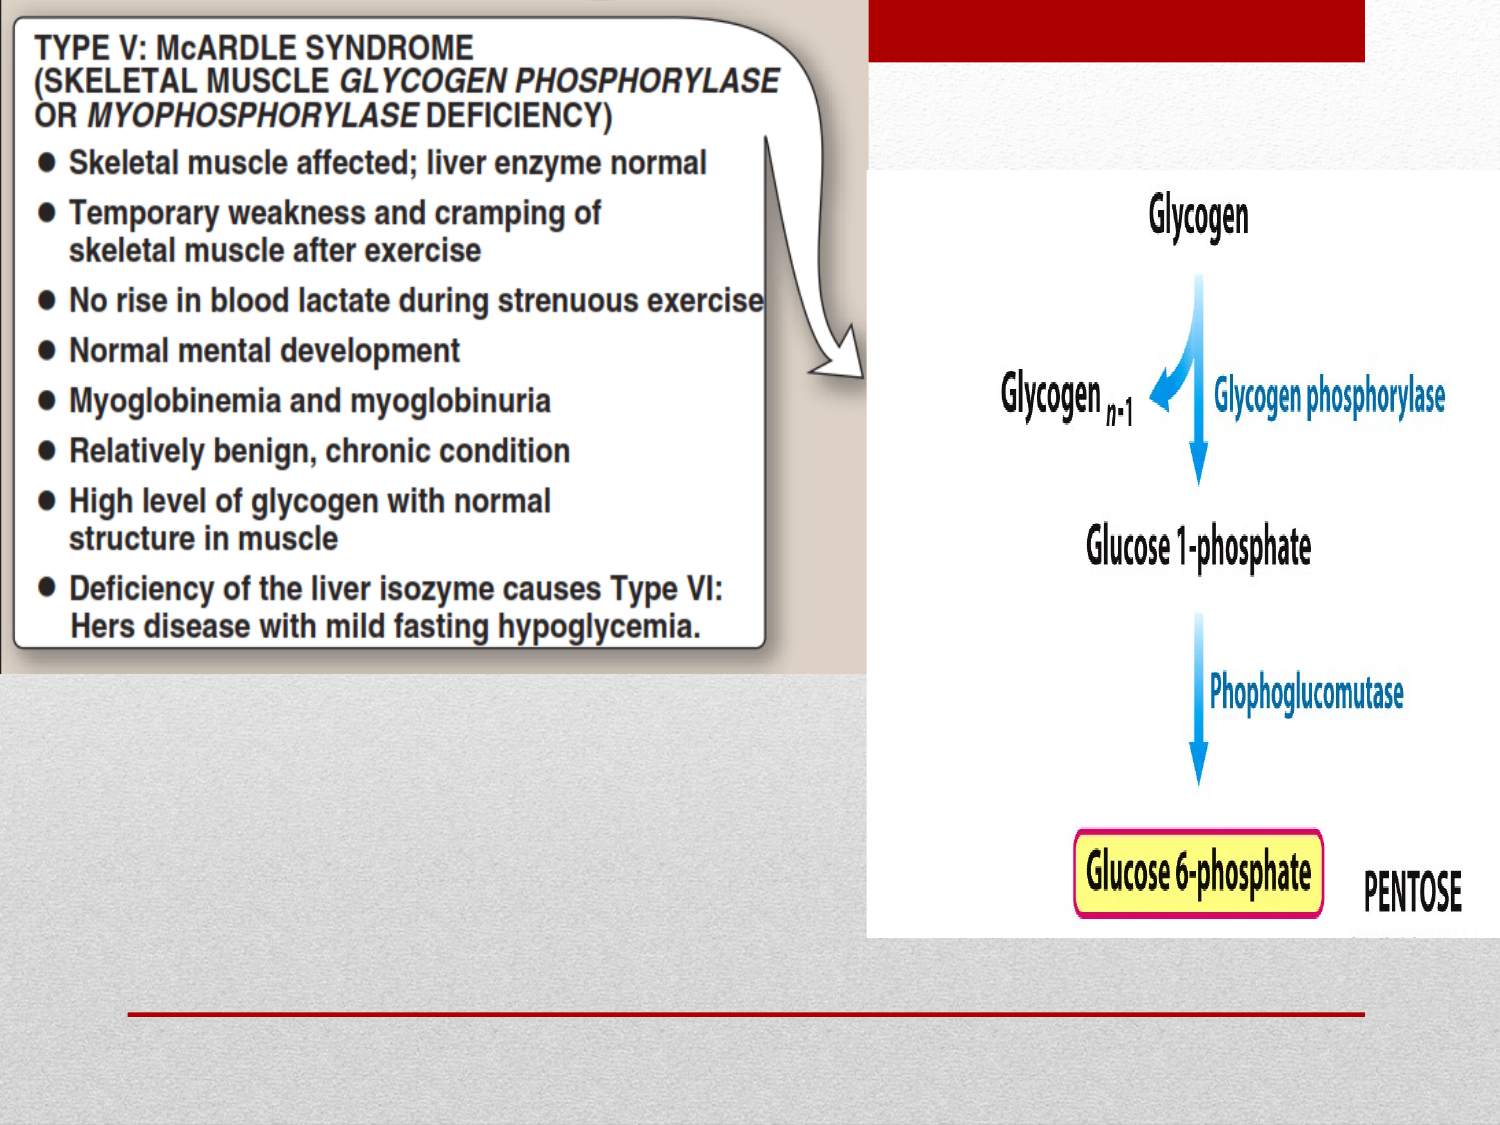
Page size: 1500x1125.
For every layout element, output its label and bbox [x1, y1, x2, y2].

picture [0, 0, 1500, 939]
